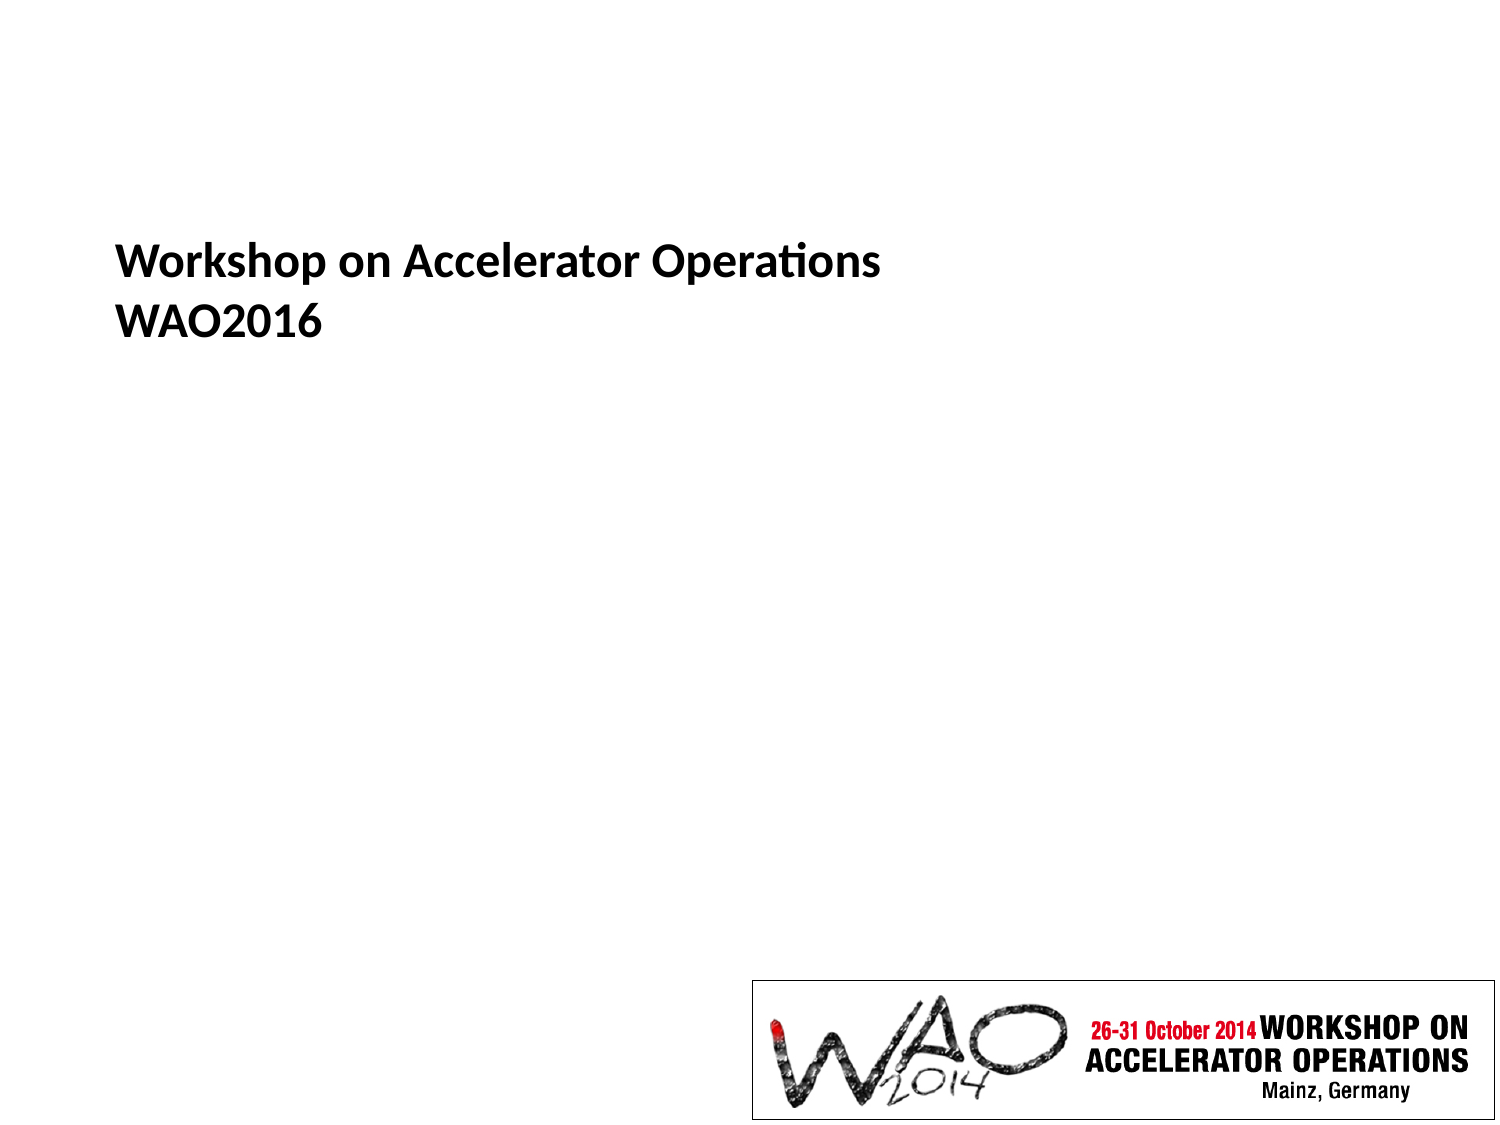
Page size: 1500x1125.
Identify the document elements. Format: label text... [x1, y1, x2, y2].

text_box Workshop on Accelerator Operations WAO2016 [100, 219, 1081, 445]
picture [751, 980, 1495, 1120]
